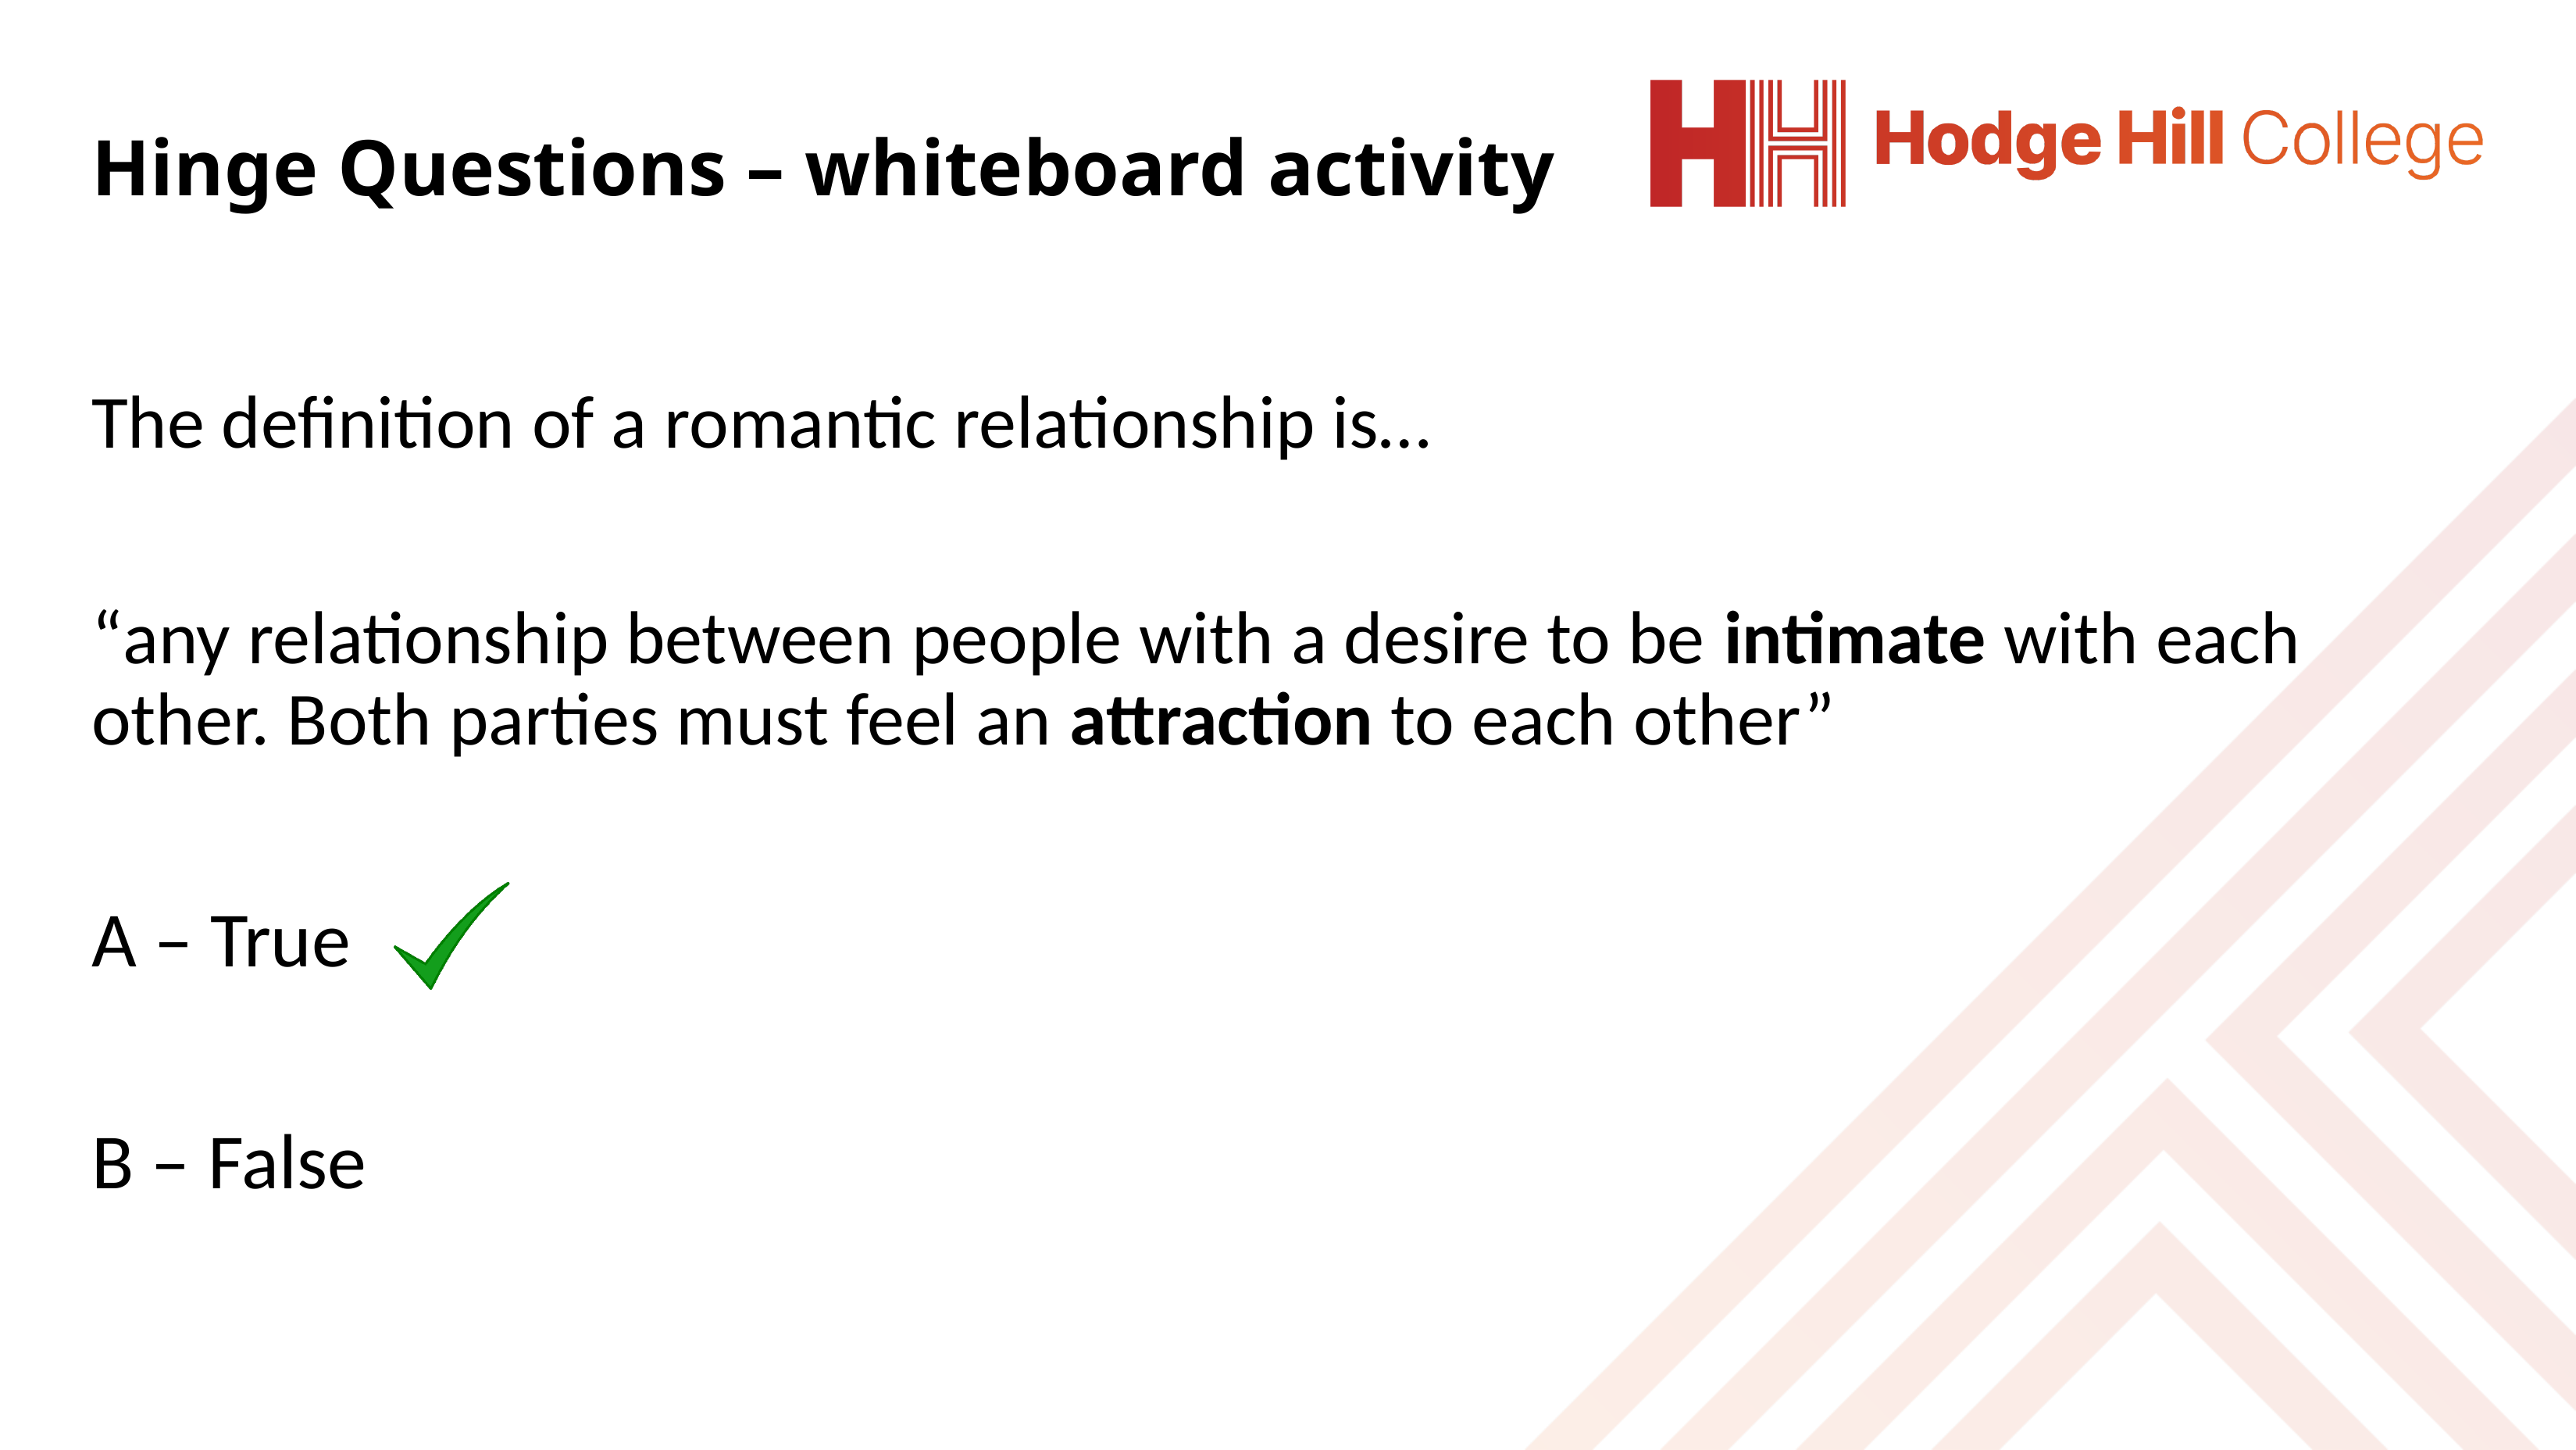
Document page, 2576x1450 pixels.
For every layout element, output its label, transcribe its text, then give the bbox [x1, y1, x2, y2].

picture [1649, 79, 2484, 208]
picture [393, 881, 510, 990]
picture [1383, 255, 2576, 1450]
title Hinge Questions – whiteboard activity [79, 86, 1602, 256]
list The definition of a romantic relationship is… “any relationship between people with a desire to be intimate with each other. Both parties must feel an attraction to each other” A – True B – False [79, 377, 1383, 1408]
